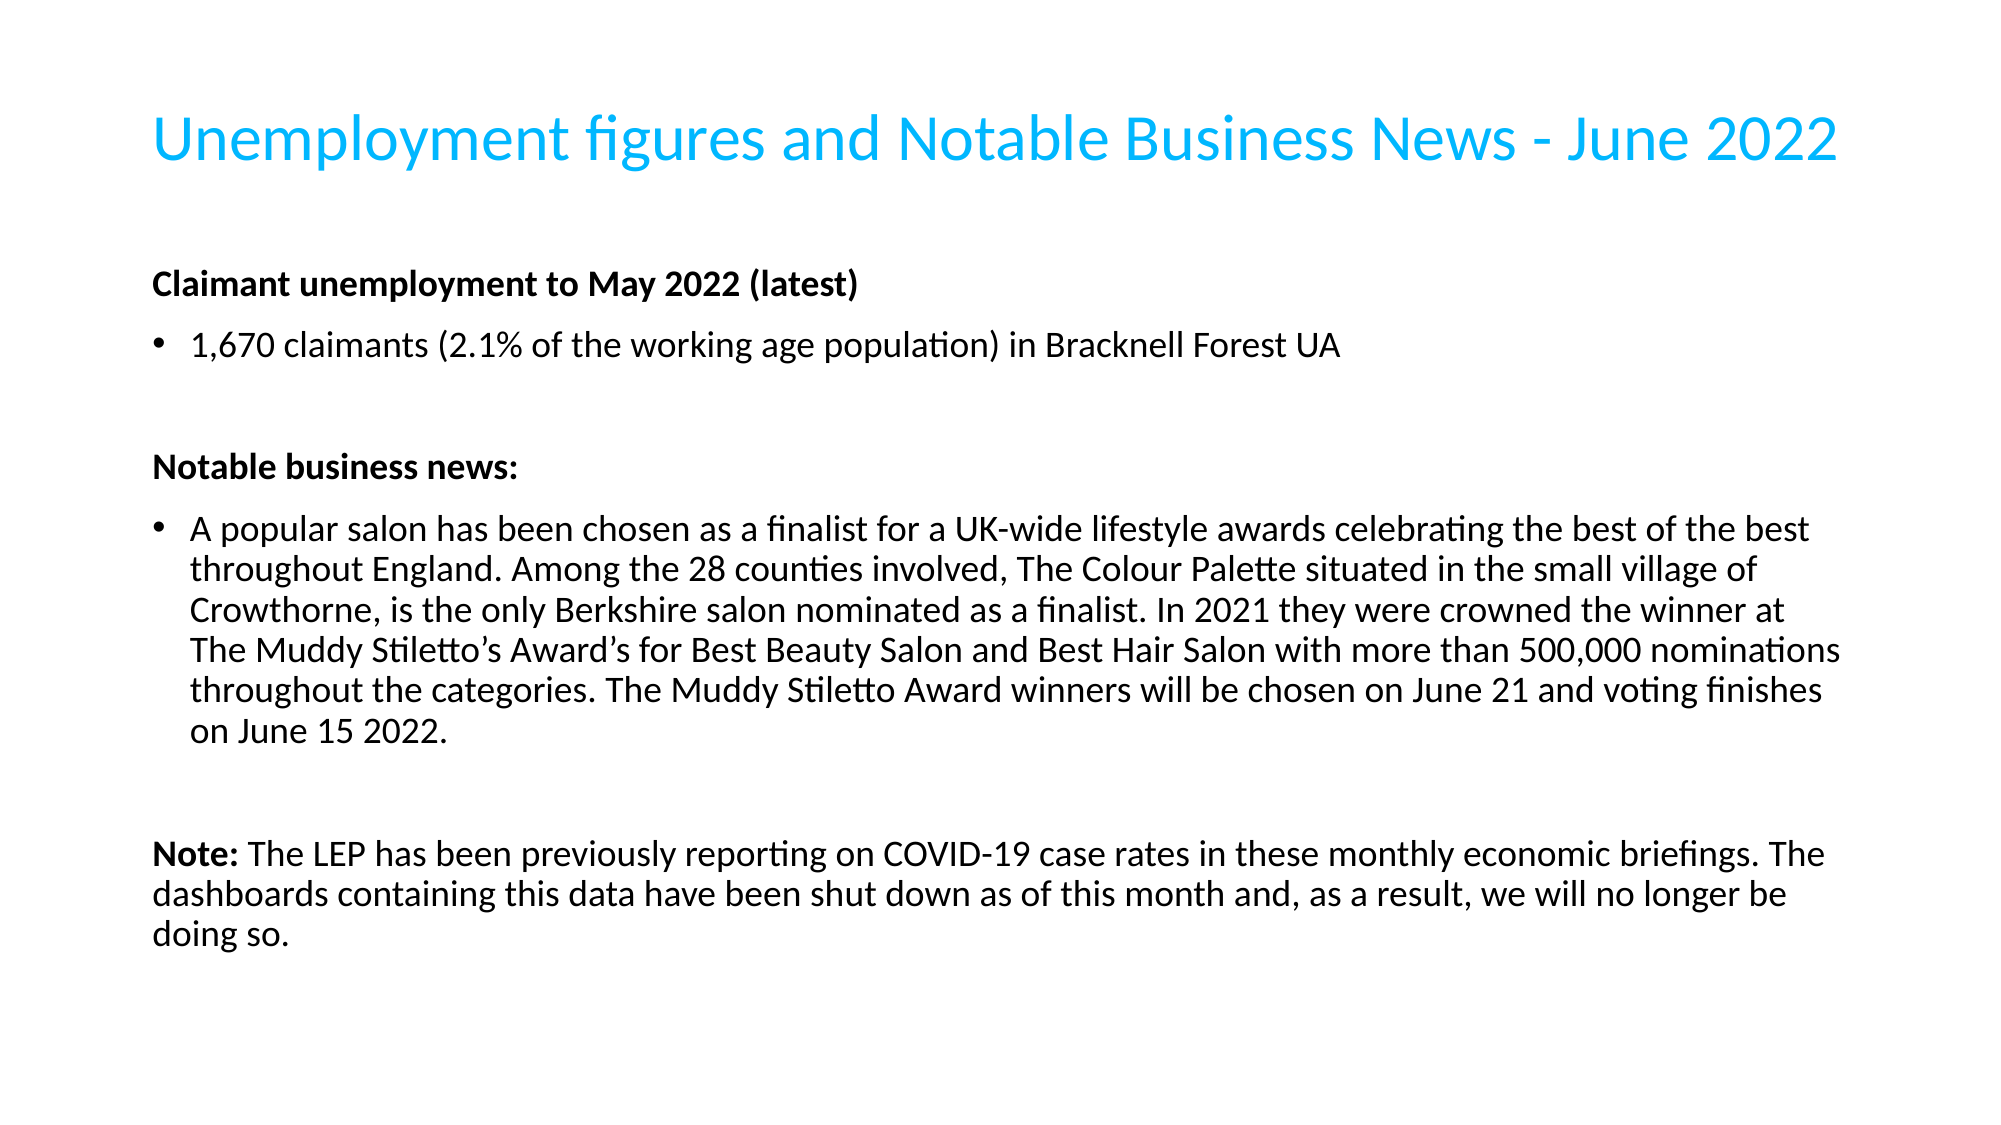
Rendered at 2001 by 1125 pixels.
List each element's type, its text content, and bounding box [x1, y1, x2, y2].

list Claimant unemployment to May 2022 (latest) 1,670 claimants (2.1% of the working age population) in Bracknell Forest UA Notable business news: A popular salon has been chosen as a finalist for a UK-wide lifestyle awards celebrating the best of the best throughout England. Among the 28 counties involved, The Colour Palette situated in the small village of Crowthorne, is the only Berkshire salon nominated as a finalist. In 2021 they were crowned the winner at The Muddy Stiletto’s Award’s for Best Beauty Salon and Best Hair Salon with more than 500,000 nominations throughout the categories. The Muddy Stiletto Award winners will be chosen on June 21 and voting finishes on June 15 2022. Note: The LEP has been previously reporting on COVID-19 case rates in these monthly economic briefings. The dashboards containing this data have been shut down as of this month and, as a result, we will no longer be doing so. [137, 256, 1863, 1014]
title Unemployment figures and Notable Business News - June 2022 [137, 59, 1863, 218]
